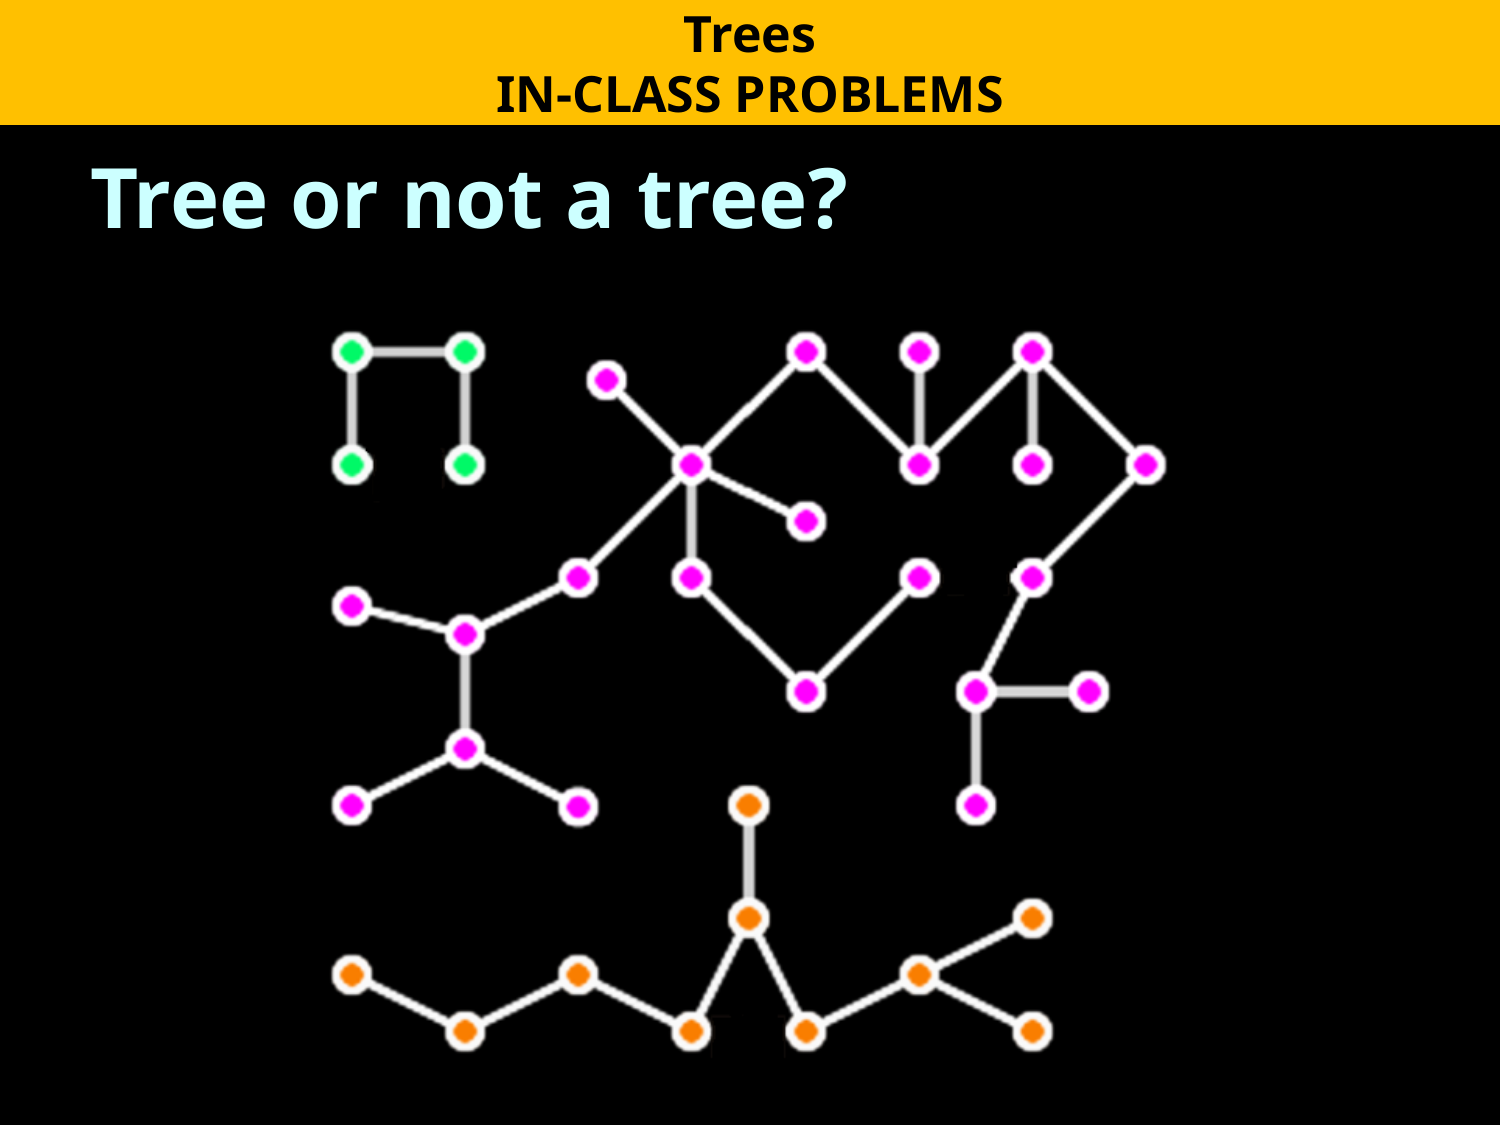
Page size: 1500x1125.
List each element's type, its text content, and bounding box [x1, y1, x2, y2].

text_box Trees IN-CLASS PROBLEMS [0, 0, 1500, 125]
picture [324, 324, 1179, 1063]
list Tree or not a tree? [75, 137, 1425, 1063]
